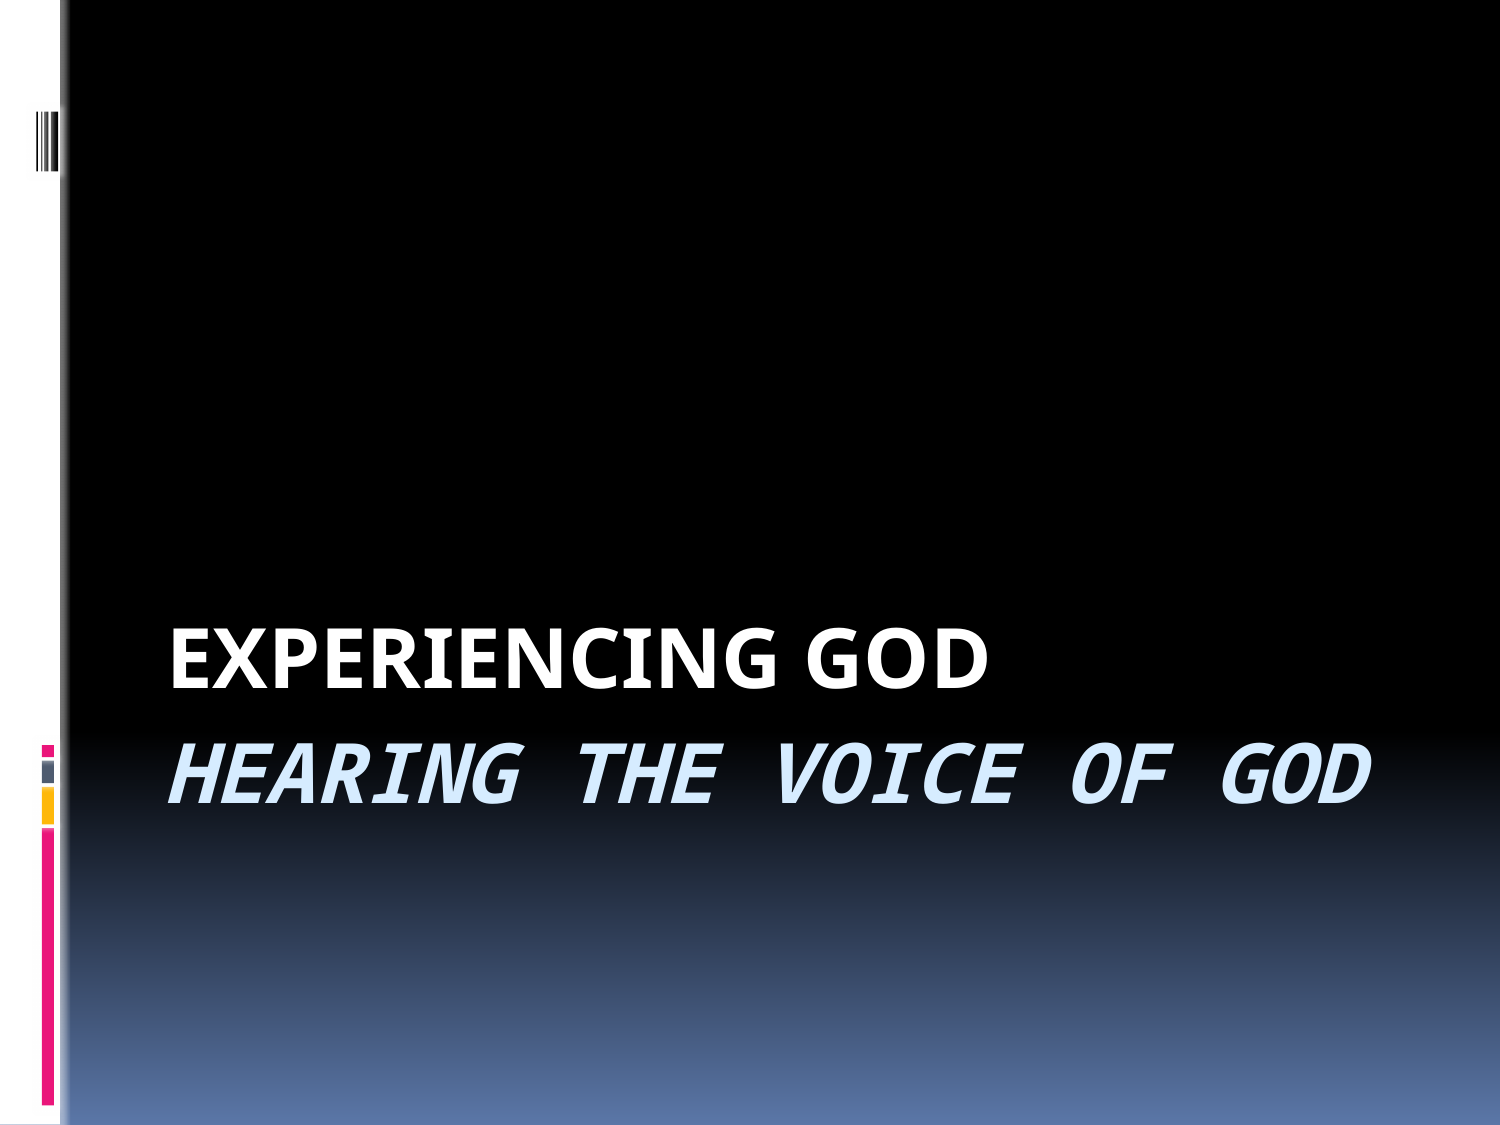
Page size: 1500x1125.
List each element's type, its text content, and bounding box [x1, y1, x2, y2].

subtitle EXPERIENCING GOD [150, 464, 1425, 713]
title HEARING THE VOICE OF GOD [150, 713, 1425, 1037]
